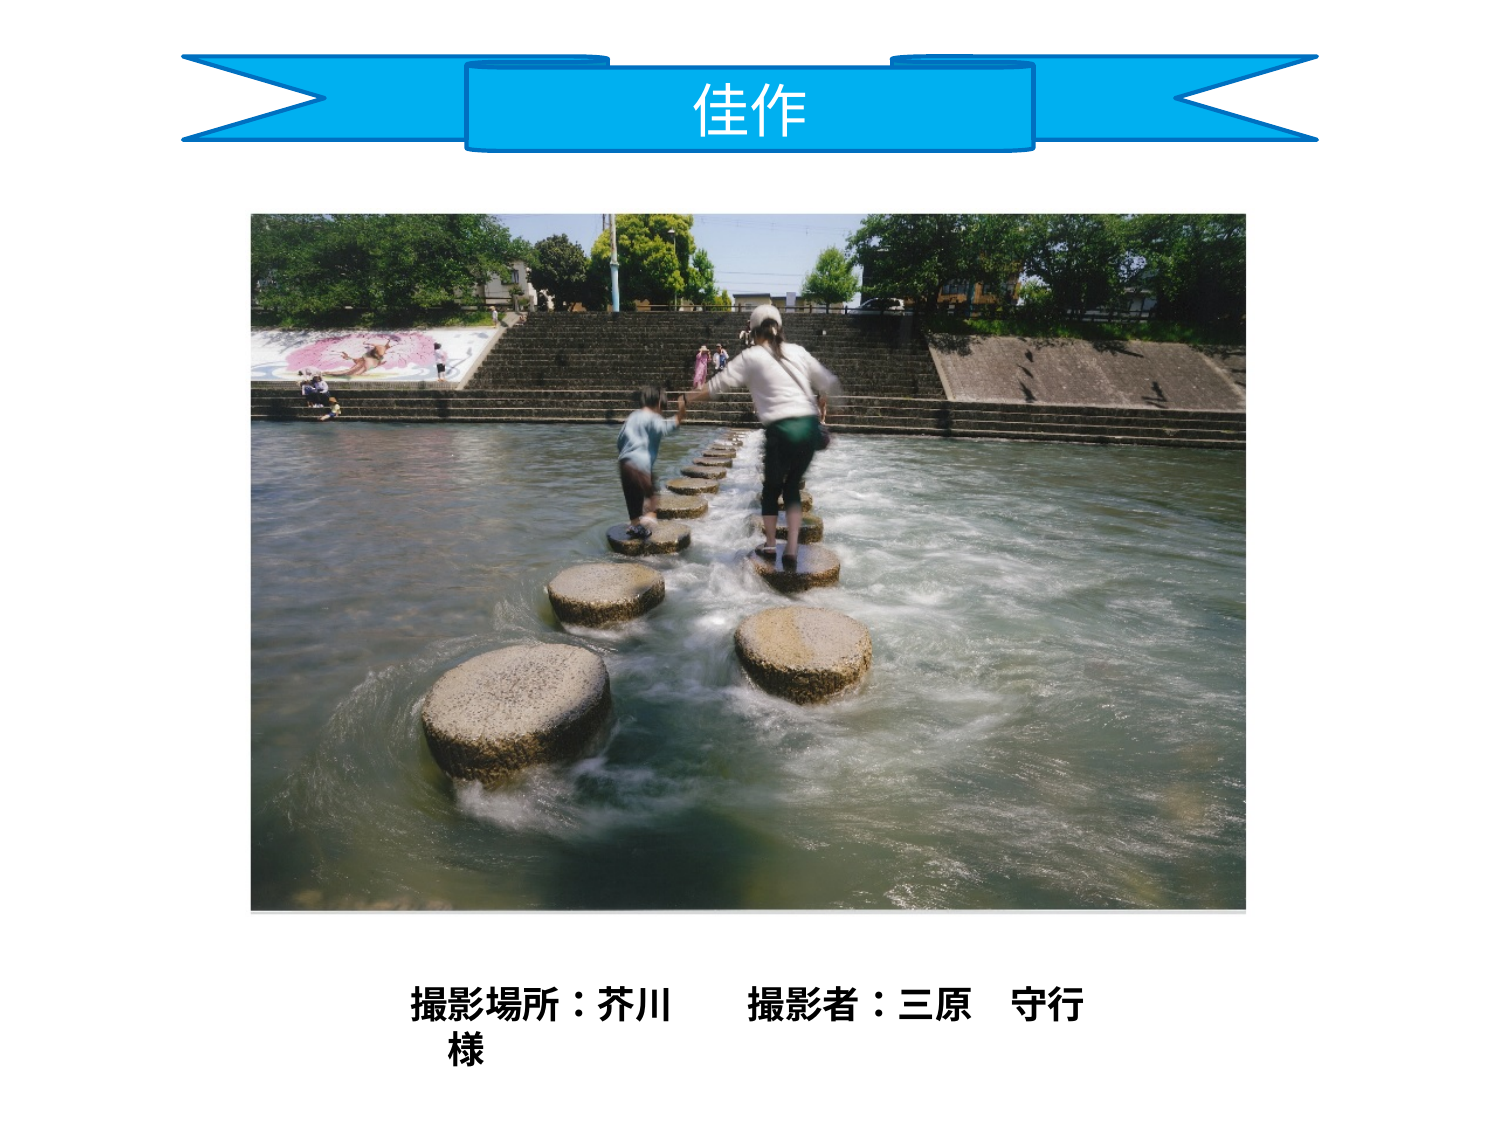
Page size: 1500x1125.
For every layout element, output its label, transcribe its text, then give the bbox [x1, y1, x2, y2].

text_box 撮影場所：芥川 撮影者：三原 守行 様 [395, 973, 1105, 1079]
text_box 佳作 [180, 54, 1320, 153]
picture [244, 207, 1256, 917]
